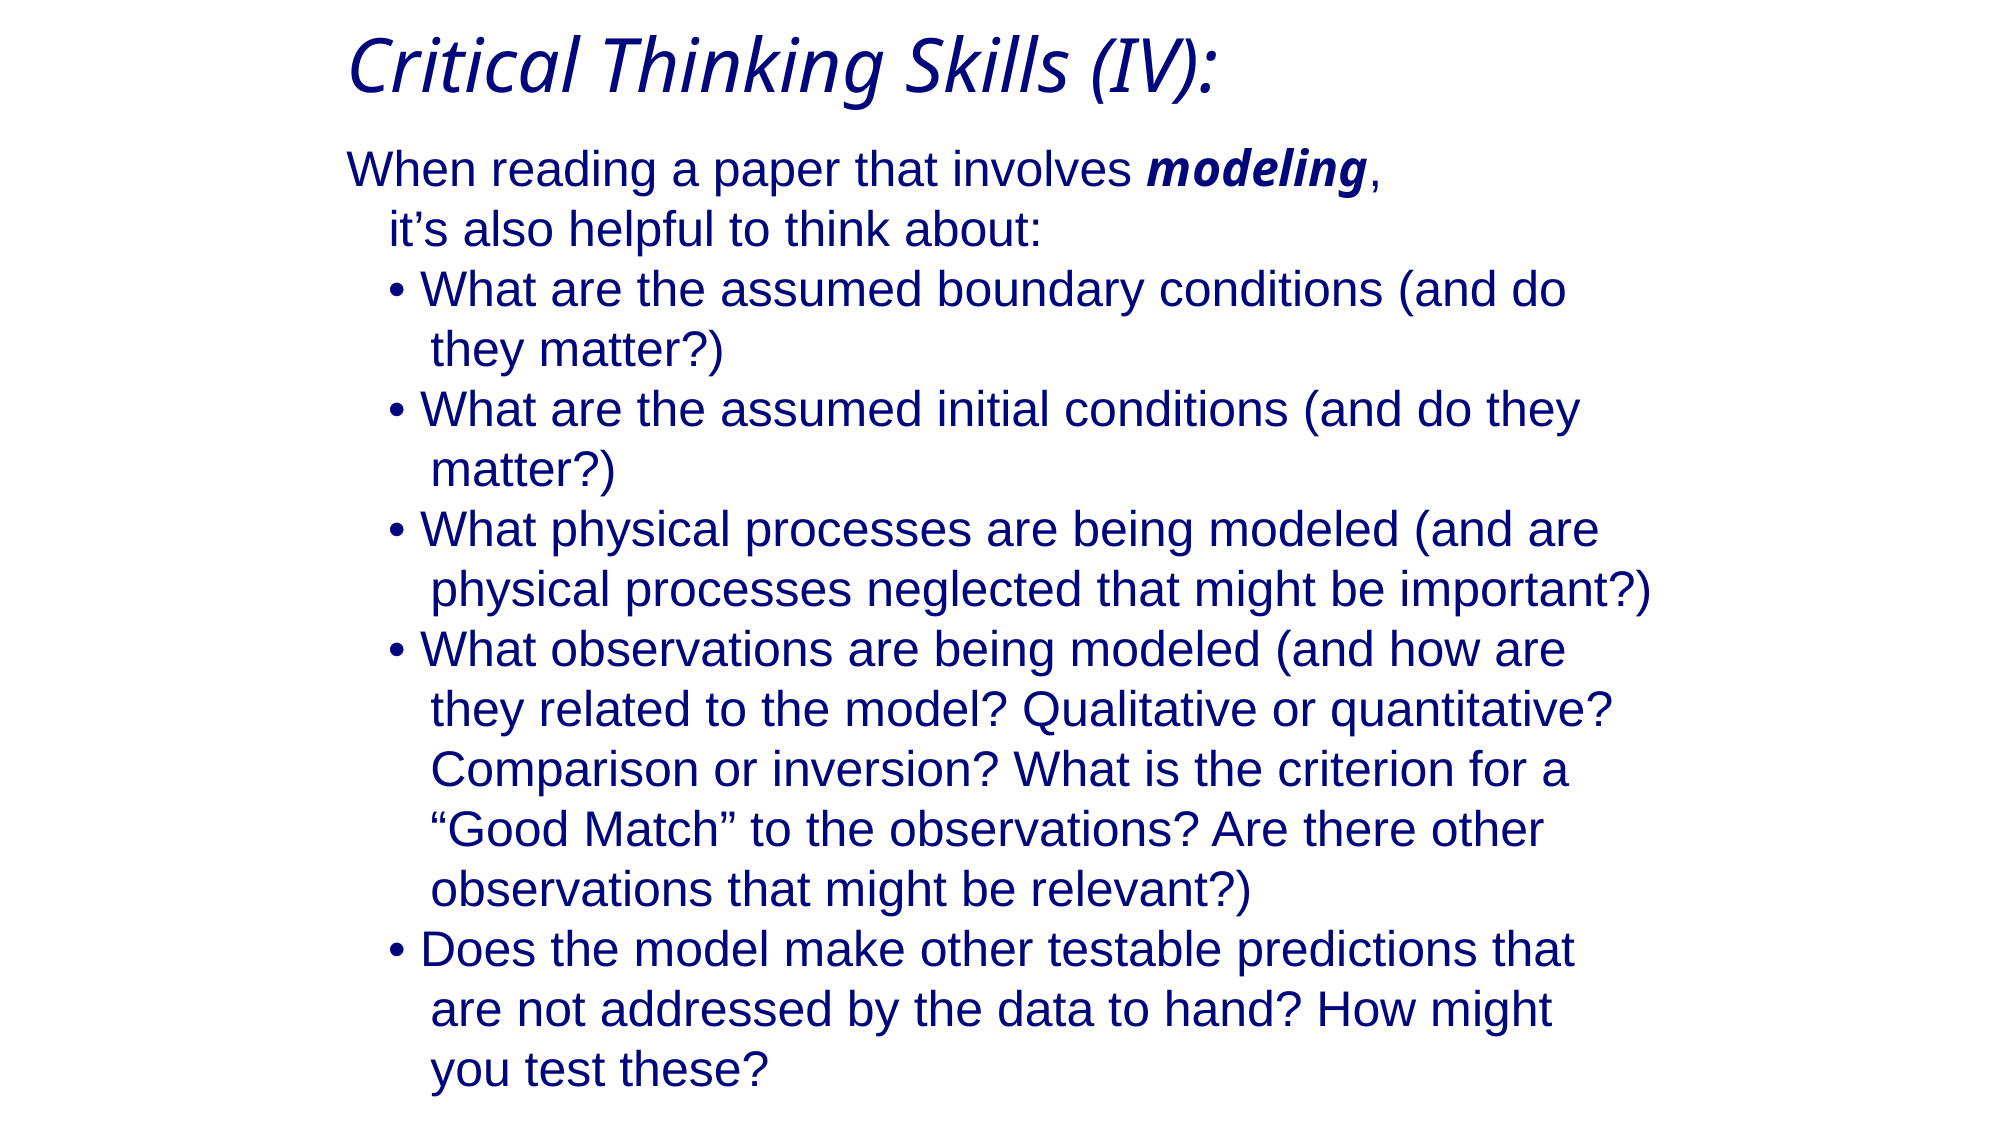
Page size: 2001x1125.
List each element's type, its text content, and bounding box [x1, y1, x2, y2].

text_box Critical Thinking Skills (IV): When reading a paper that involves modeling, it’s also helpful to think about: • What are the assumed boundary conditions (and do they matter?) • What are the assumed initial conditions (and do they matter?) • What physical processes are being modeled (and are physical processes neglected that might be important?) • What observations are being modeled (and how are they related to the model? Qualitative or quantitative? Comparison or inversion? What is the criterion for a “Good Match” to the observations? Are there other observations that might be relevant?) • Does the model make other testable predictions that are not addressed by the data to hand? How might you test these? [331, 9, 1669, 1105]
